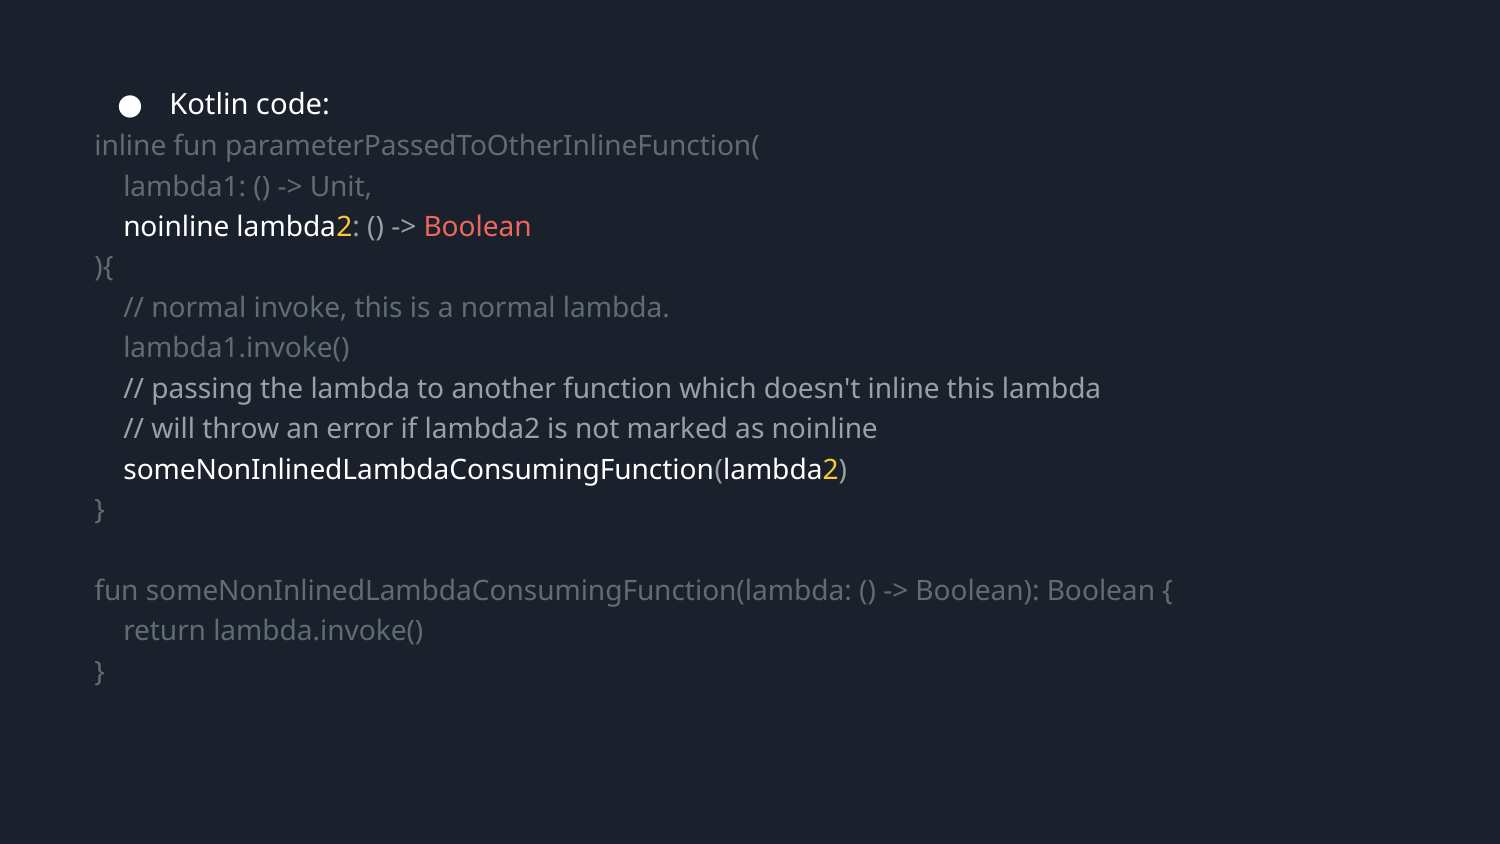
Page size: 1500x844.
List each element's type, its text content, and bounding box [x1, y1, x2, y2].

text_box Kotlin code: inline fun parameterPassedToOtherInlineFunction( lambda1: () -> Unit, noinline lambda2: () -> Boolean ){ // normal invoke, this is a normal lambda. lambda1.invoke() // passing the lambda to another function which doesn't inline this lambda // will throw an error if lambda2 is not marked as noinline someNonInlinedLambdaConsumingFunction(lambda2) } fun someNonInlinedLambdaConsumingFunction(lambda: () -> Boolean): Boolean { return lambda.invoke() } [79, 63, 1385, 780]
